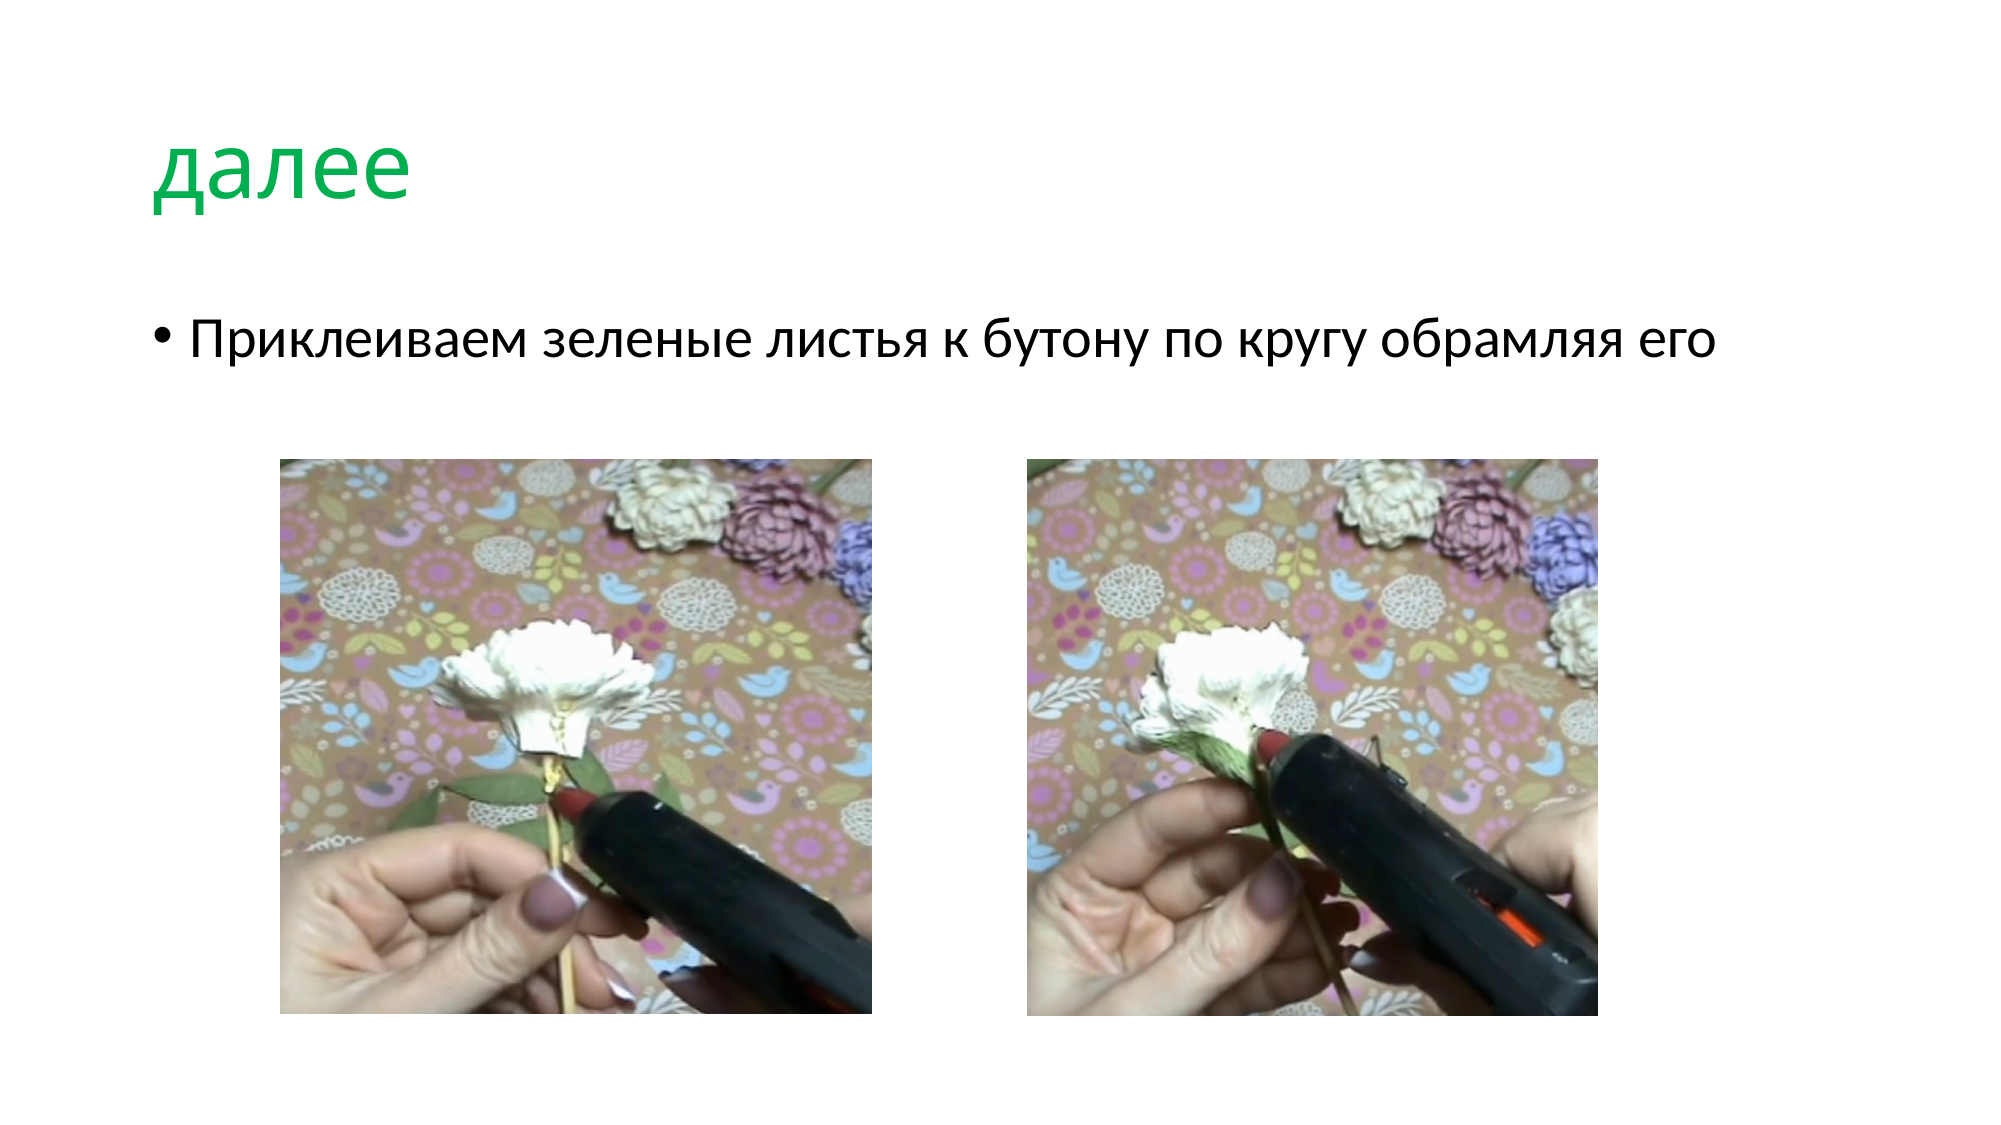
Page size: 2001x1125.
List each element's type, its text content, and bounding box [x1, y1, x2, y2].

list Приклеиваем зеленые листья к бутону по кругу обрамляя его [137, 299, 1863, 1014]
picture [1027, 459, 1598, 1016]
picture [279, 459, 872, 1014]
title далее [137, 59, 1863, 278]
